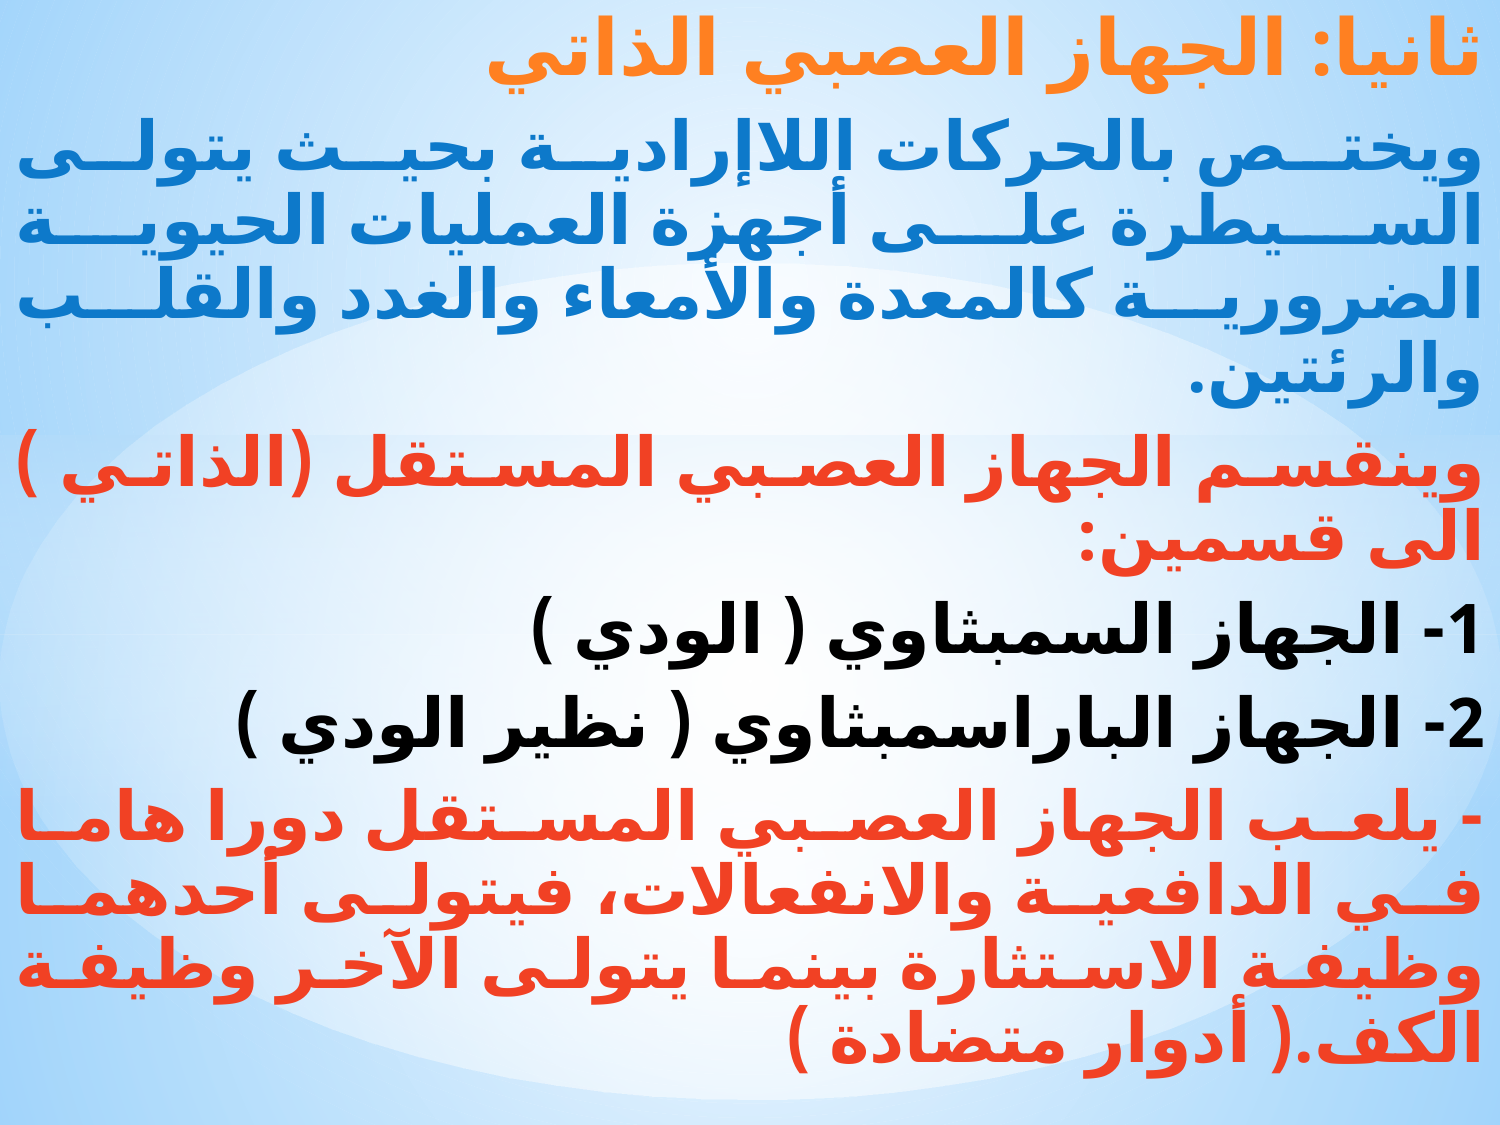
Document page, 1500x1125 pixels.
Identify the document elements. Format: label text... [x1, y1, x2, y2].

subtitle ثانيا: الجهاز العصبي الذاتي ويختص بالحركات اللاإرادية بحيث يتولى السيطرة على أجهزة العمليات الحيوية الضرورية كالمعدة والأمعاء والغدد والقلب والرئتين. وينقسم الجهاز العصبي المستقل (الذاتي ) الى قسمين: 1- الجهاز السمبثاوي ( الودي ) 2- الجهاز الباراسمبثاوي ( نظير الودي ) - يلعب الجهاز العصبي المستقل دورا هاما في الدافعية والانفعالات، فيتولى أحدهما وظيفة الاستثارة بينما يتولى الآخر وظيفة الكف.( أدوار متضادة ) [0, 0, 1500, 1094]
